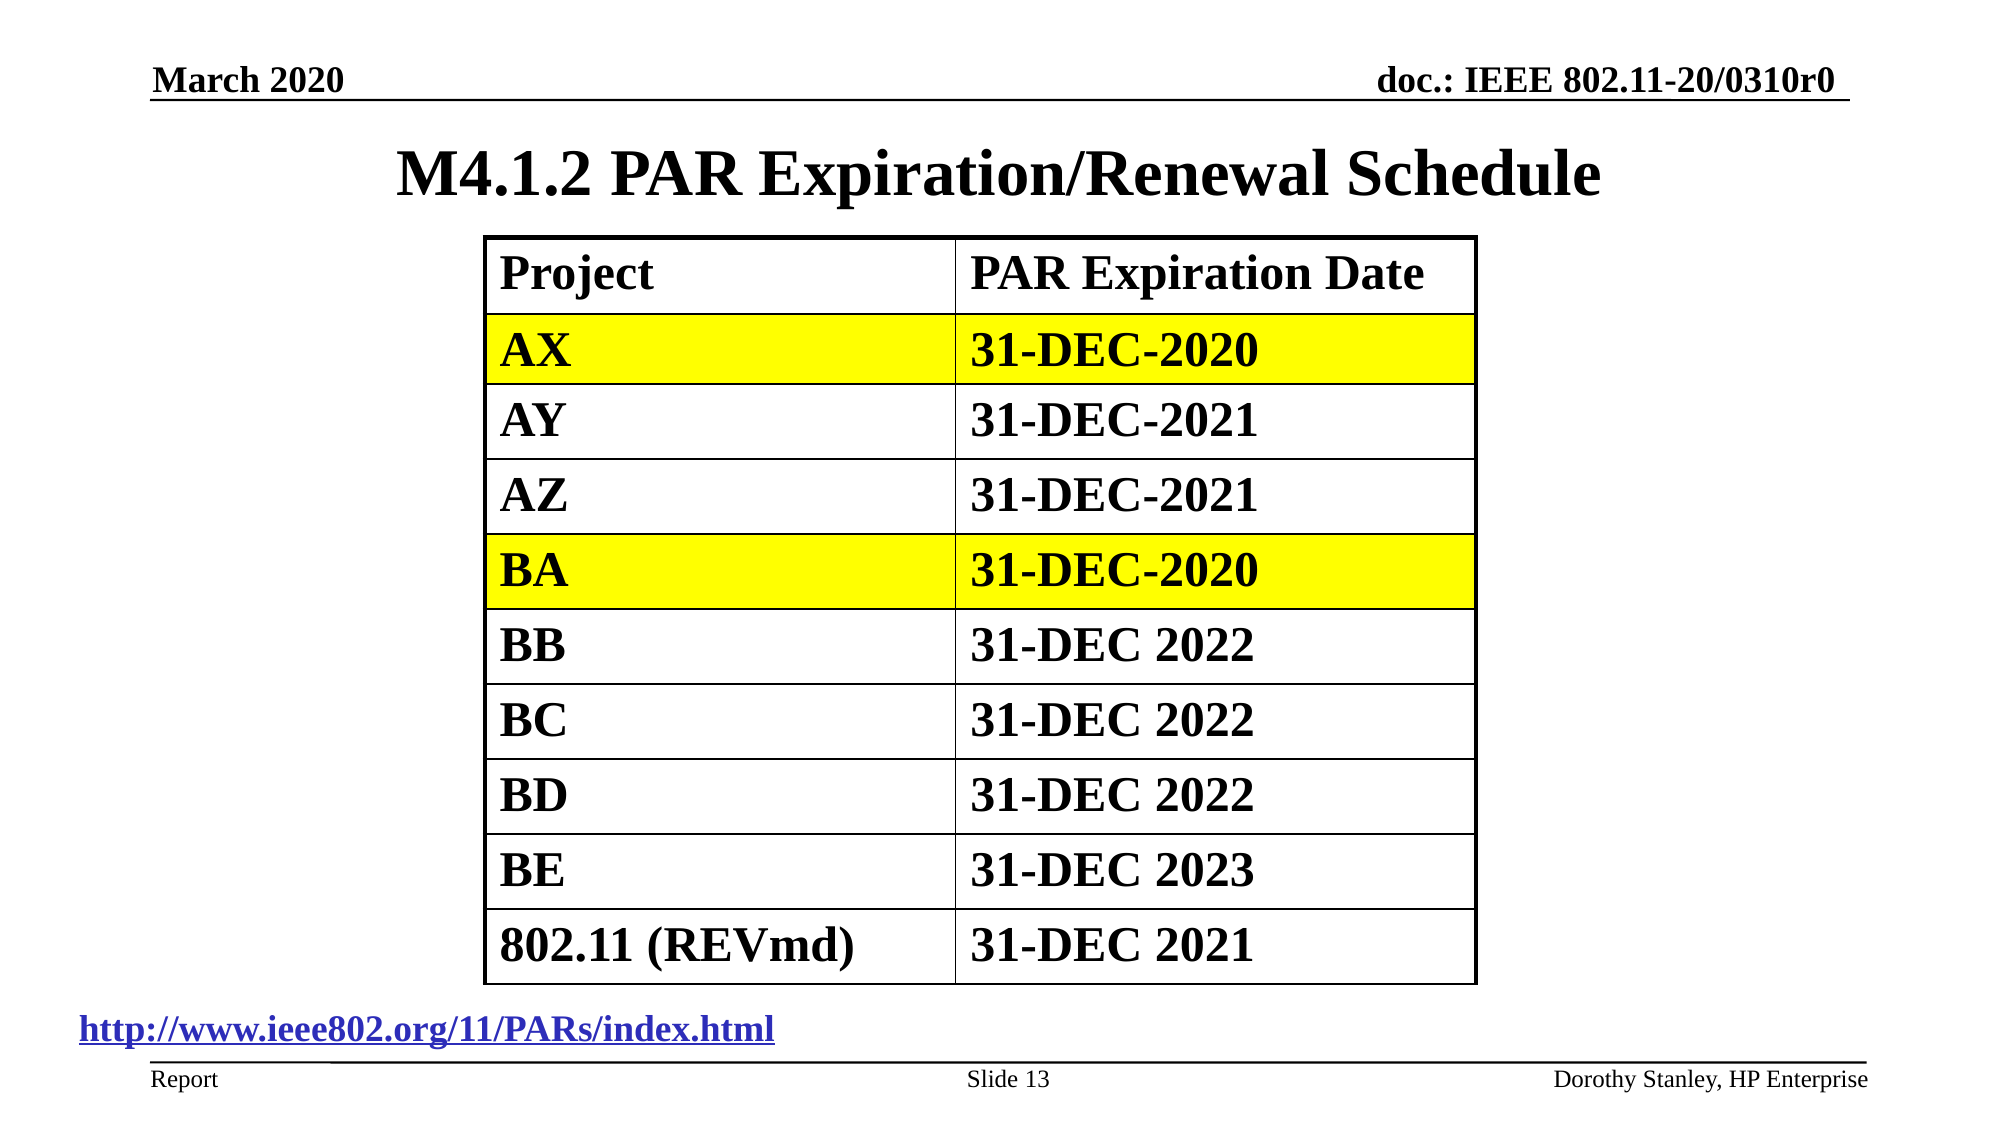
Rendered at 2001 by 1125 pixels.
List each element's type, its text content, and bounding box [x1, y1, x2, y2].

slide_number Slide 13 [964, 1061, 1053, 1093]
table_cell AZ [487, 460, 955, 533]
table_cell 31-DEC 2021 [956, 910, 1474, 983]
table_cell AX [487, 315, 955, 383]
table_cell BD [487, 760, 955, 833]
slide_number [152, 54, 406, 101]
table_cell 802.11 (REVmd) [487, 910, 955, 983]
table_cell BE [487, 835, 955, 908]
table_cell 31-DEC-2020 [956, 315, 1474, 383]
table_cell AY [487, 385, 955, 458]
table_header PAR Expiration Date [956, 240, 1474, 313]
table_cell 31-DEC 2022 [956, 760, 1474, 833]
table_cell BA [487, 535, 955, 608]
table_cell 31-DEC 2022 [956, 610, 1474, 683]
table_cell 31-DEC-2021 [956, 460, 1474, 533]
table_cell 31-DEC-2020 [956, 535, 1474, 608]
title M4.1.2 PAR Expiration/Renewal Schedule [362, 112, 1638, 225]
table_cell BC [487, 685, 955, 758]
table_header Project [487, 240, 955, 313]
table_cell 31-DEC 2023 [956, 835, 1474, 908]
table_cell BB [487, 610, 955, 683]
table_cell 31-DEC-2021 [956, 385, 1474, 458]
table_cell 31-DEC 2022 [956, 685, 1474, 758]
text_box http://www.ieee802.org/11/PARs/index.html [63, 996, 791, 1057]
footer Dorothy Stanley, HP Enterprise [1512, 1061, 1869, 1093]
